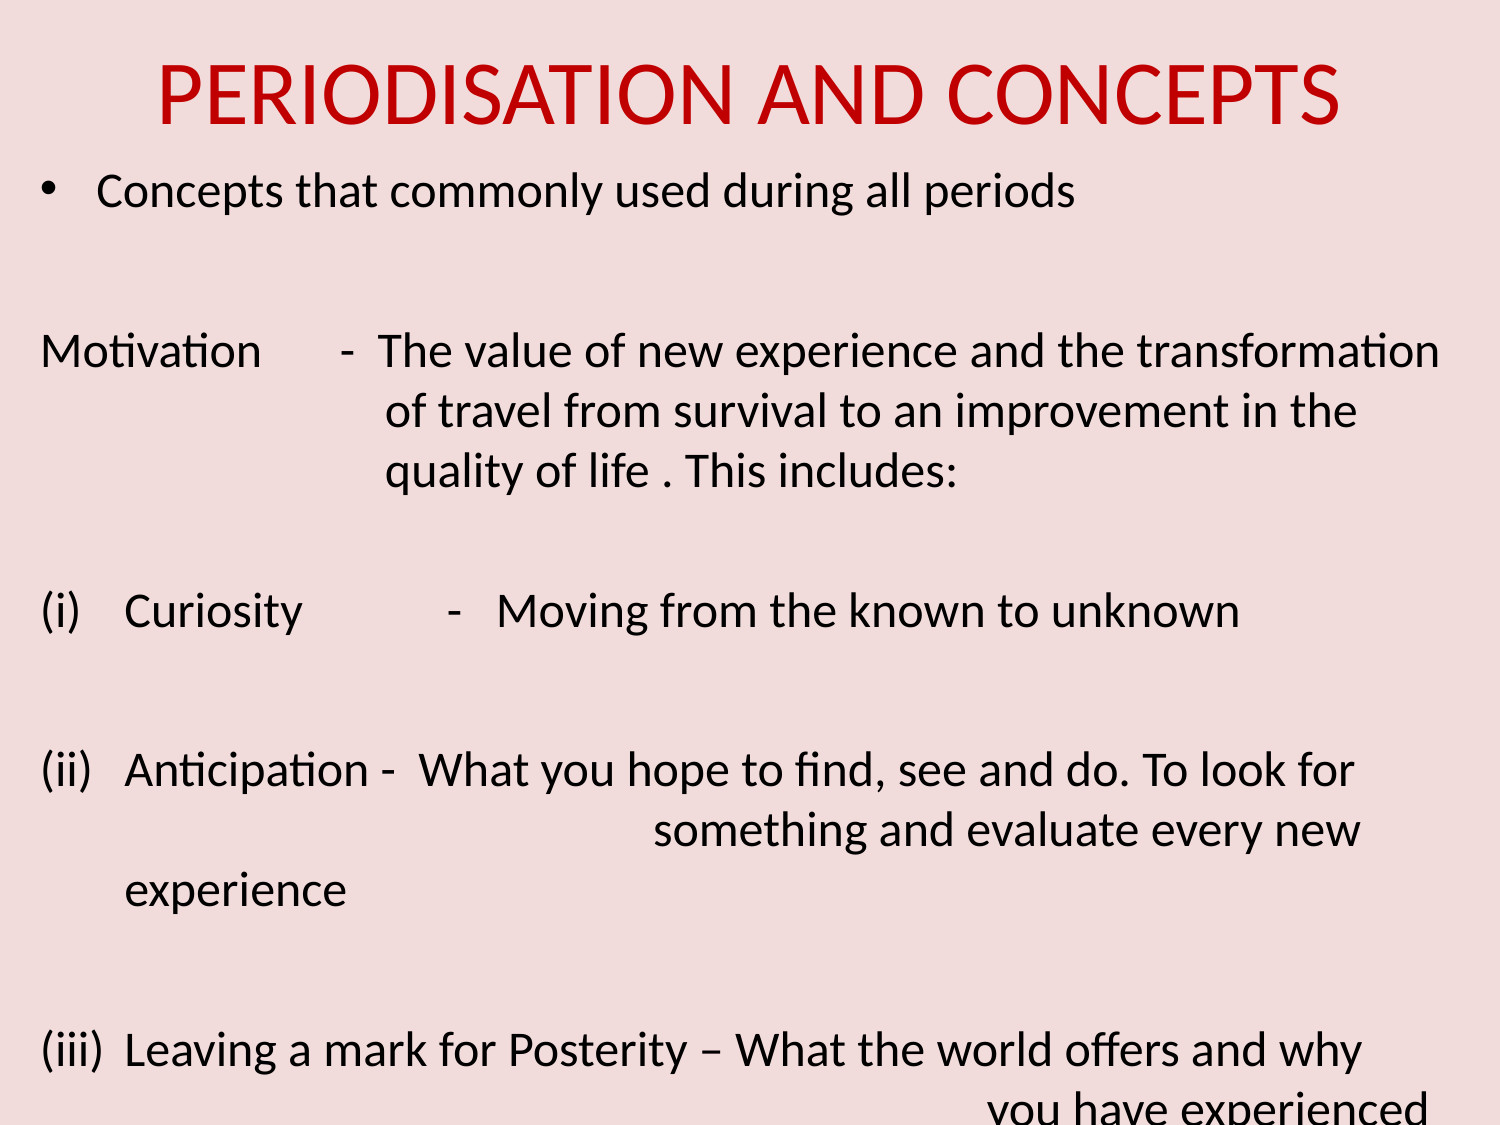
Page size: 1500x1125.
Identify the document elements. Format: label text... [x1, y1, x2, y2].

title PERIODISATION AND CONCEPTS [75, 12, 1425, 149]
list Concepts that commonly used during all periods Motivation - The value of new experience and the transformation of travel from survival to an improvement in the quality of life . This includes: Curiosity - Moving from the known to unknown Anticipation - What you hope to find, see and do. To look for something and evaluate every new experience Leaving a mark for Posterity – What the world offers and why you have experienced [24, 149, 1463, 1100]
